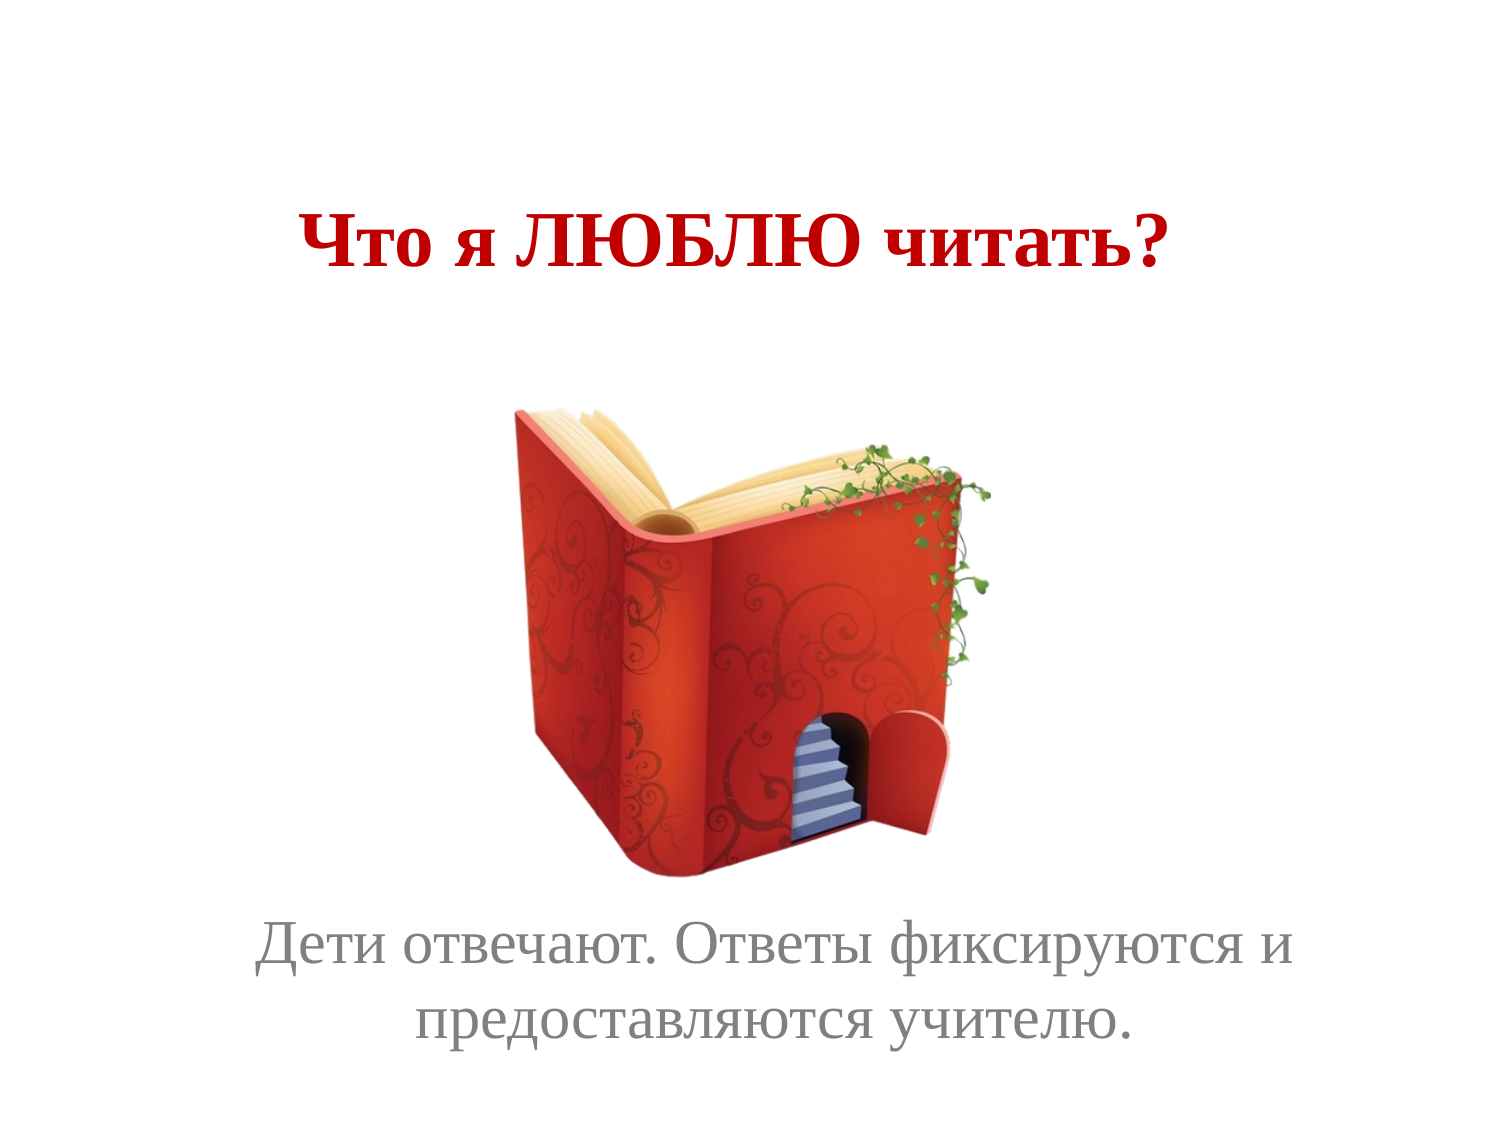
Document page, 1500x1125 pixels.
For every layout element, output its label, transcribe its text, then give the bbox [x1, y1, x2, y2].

picture [509, 408, 991, 890]
list Дети отвечают. Ответы фиксируются и предоставляются учителю. [112, 893, 1439, 1125]
title Что я ЛЮБЛЮ читать? [70, 140, 1421, 329]
